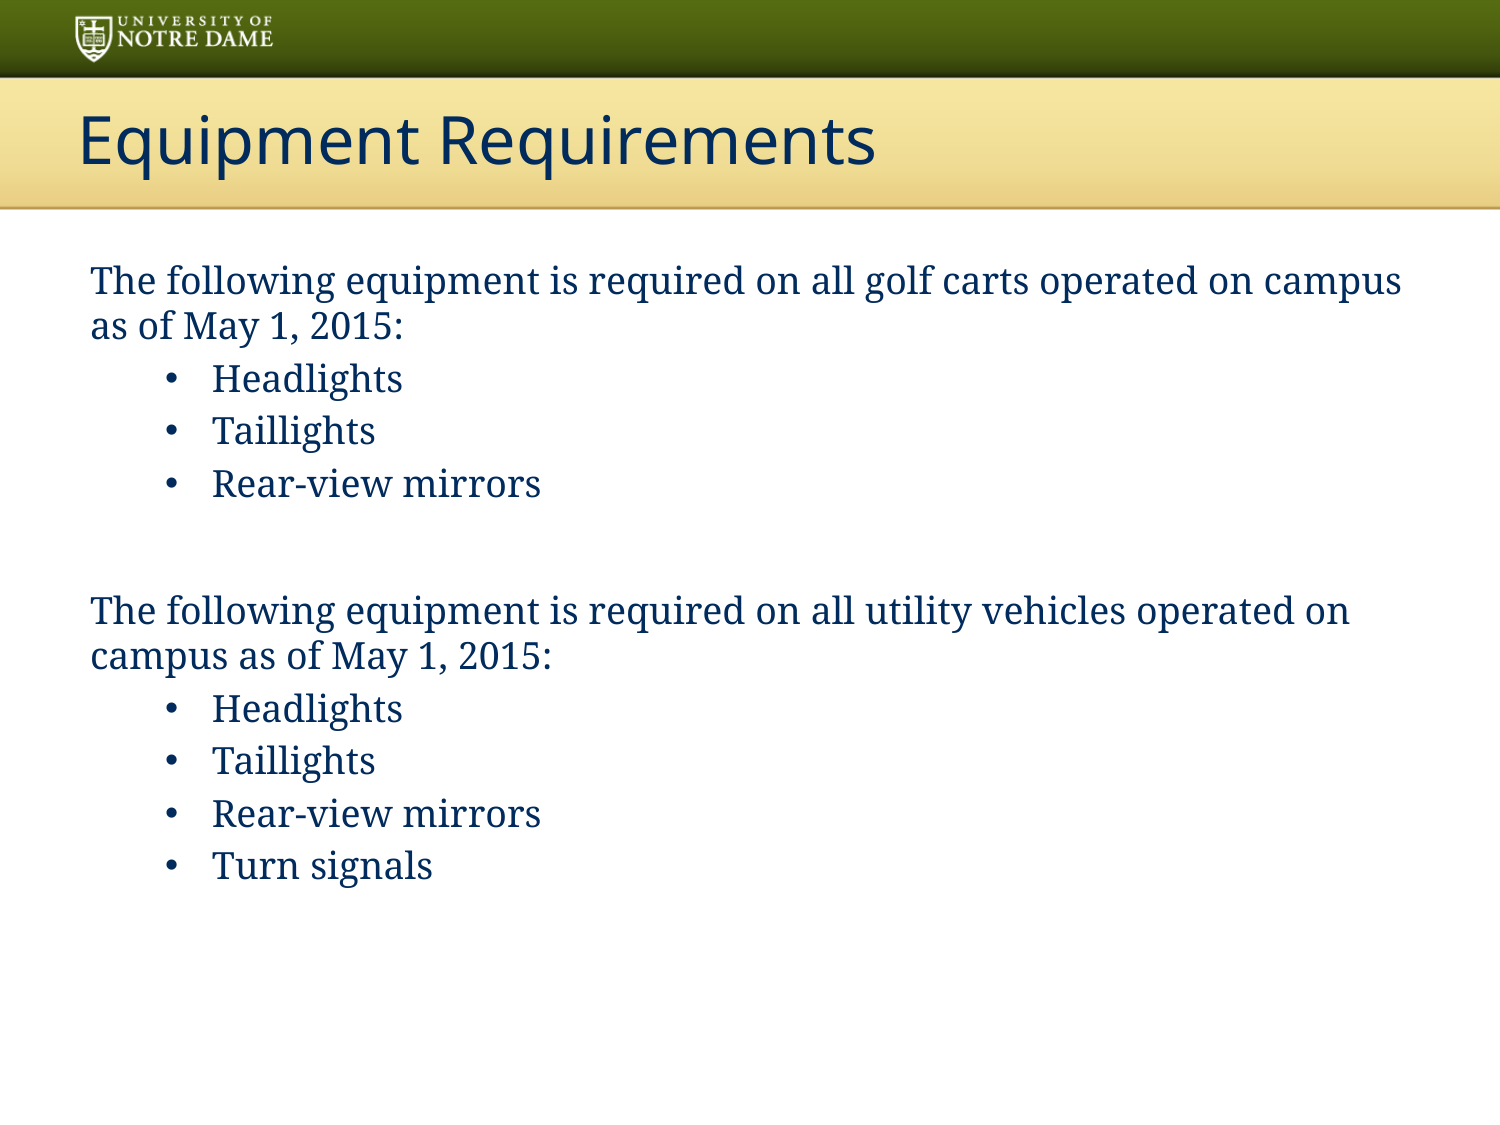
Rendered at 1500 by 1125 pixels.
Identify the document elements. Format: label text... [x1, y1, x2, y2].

list The following equipment is required on all golf carts operated on campus as of May 1, 2015: Headlights Taillights Rear-view mirrors The following equipment is required on all utility vehicles operated on campus as of May 1, 2015: Headlights Taillights Rear-view mirrors Turn signals [75, 249, 1425, 1005]
title Equipment Requirements [62, 62, 1425, 213]
picture [0, 0, 1500, 1125]
